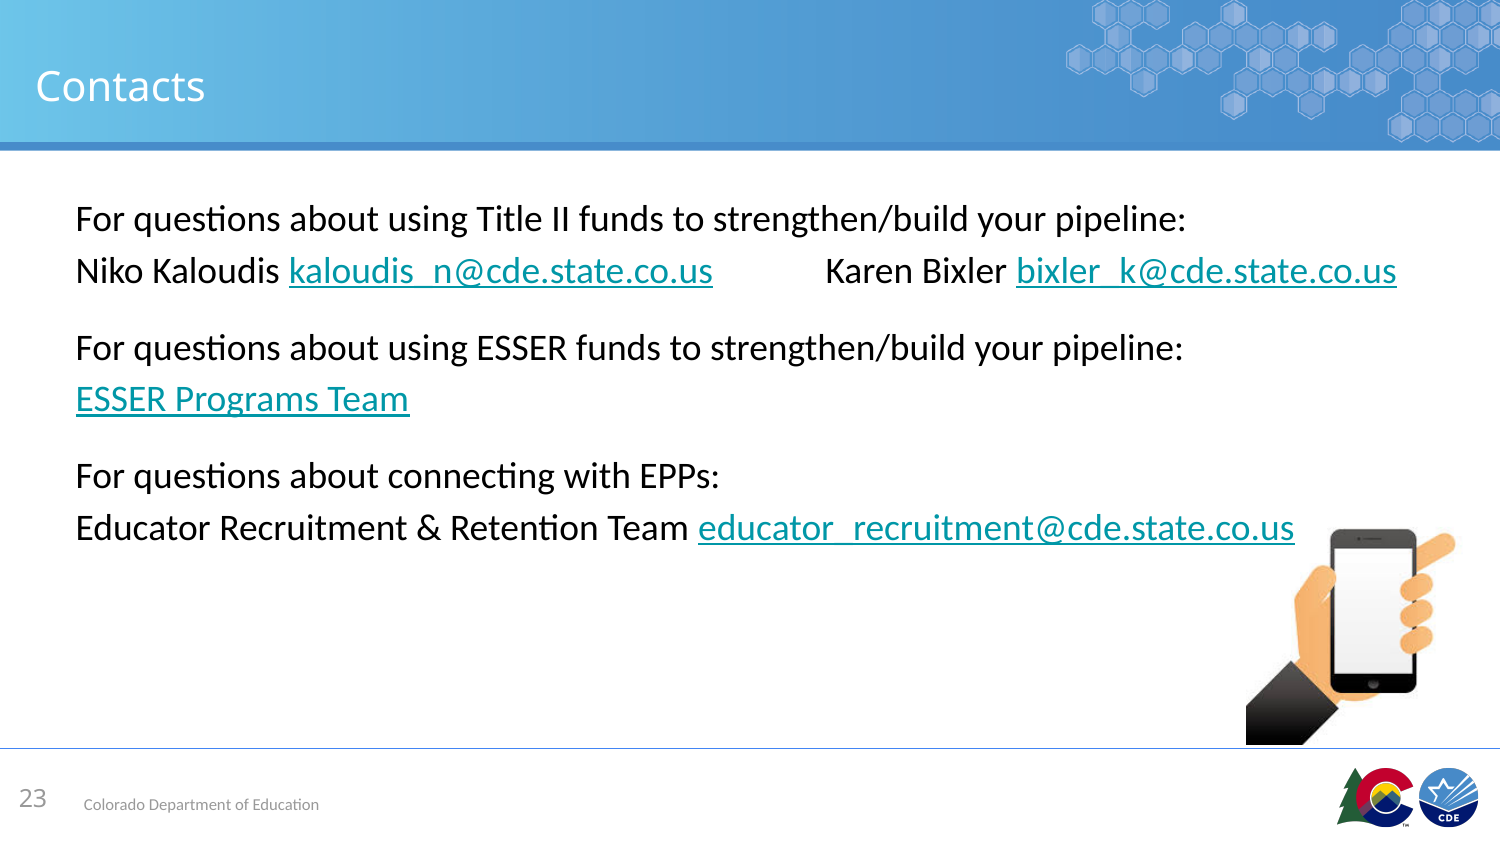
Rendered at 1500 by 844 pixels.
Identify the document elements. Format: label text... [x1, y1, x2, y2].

picture [1336, 767, 1479, 828]
list For questions about using Title II funds to strengthen/build your pipeline: Niko Kaloudis kaloudis_n@cde.state.co.us Karen Bixler bixler_k@cde.state.co.us For questions about using ESSER funds to strengthen/build your pipeline: ESSER Programs Team For questions about connecting with EPPs: Educator Recruitment & Retention Team educator_recruitment@cde.state.co.us [75, 187, 1474, 712]
picture [0, 0, 1500, 151]
title Contacts [34, 37, 1433, 132]
slide_number 23 [18, 776, 76, 823]
picture [1245, 490, 1500, 746]
